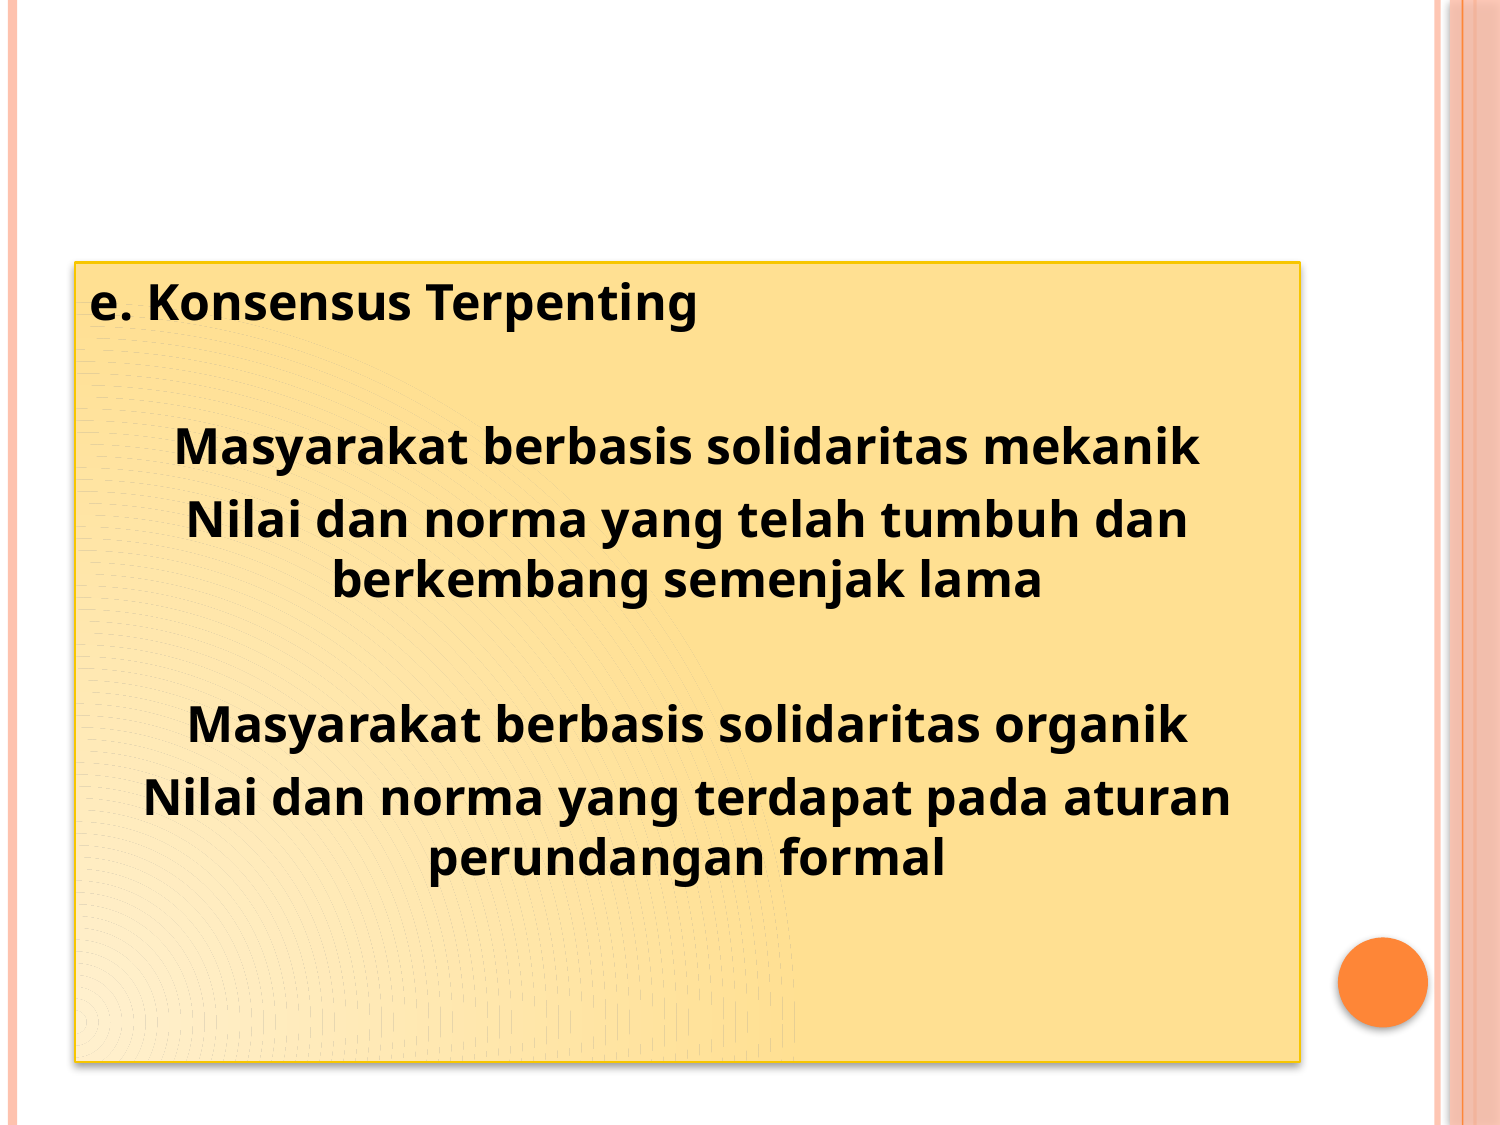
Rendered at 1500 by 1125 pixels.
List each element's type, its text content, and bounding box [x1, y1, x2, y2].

list e. Konsensus Terpenting Masyarakat berbasis solidaritas mekanik Nilai dan norma yang telah tumbuh dan berkembang semenjak lama Masyarakat berbasis solidaritas organik Nilai dan norma yang terdapat pada aturan perundangan formal [74, 261, 1301, 1063]
